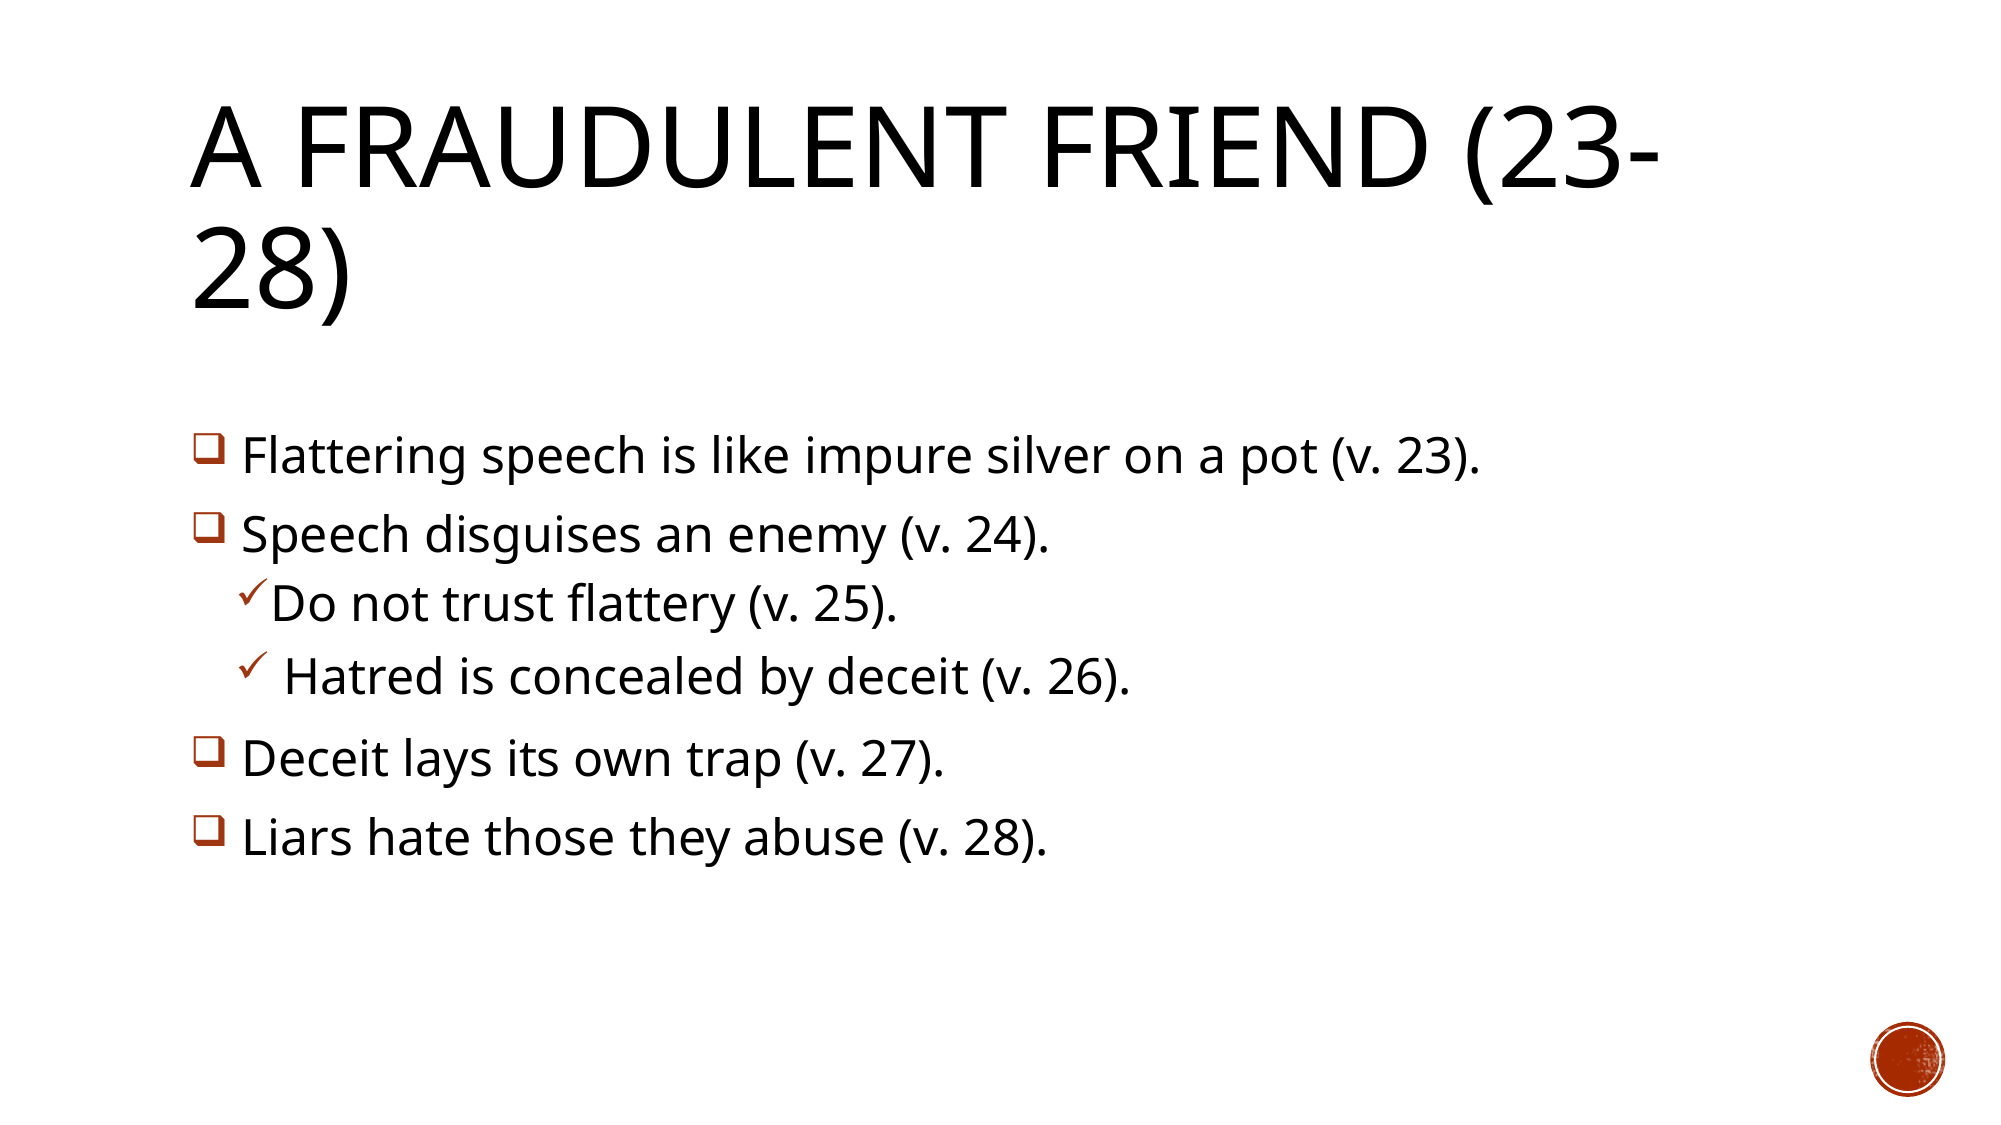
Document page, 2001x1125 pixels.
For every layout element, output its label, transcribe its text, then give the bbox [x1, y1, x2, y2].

list Flattering speech is like impure silver on a pot (v. 23). Speech disguises an enemy (v. 24). Do not trust flattery (v. 25). Hatred is concealed by deceit (v. 26). Deceit lays its own trap (v. 27). Liars hate those they abuse (v. 28). [175, 348, 1826, 1013]
title A Fraudulent Friend (23-28) [175, 79, 1826, 344]
